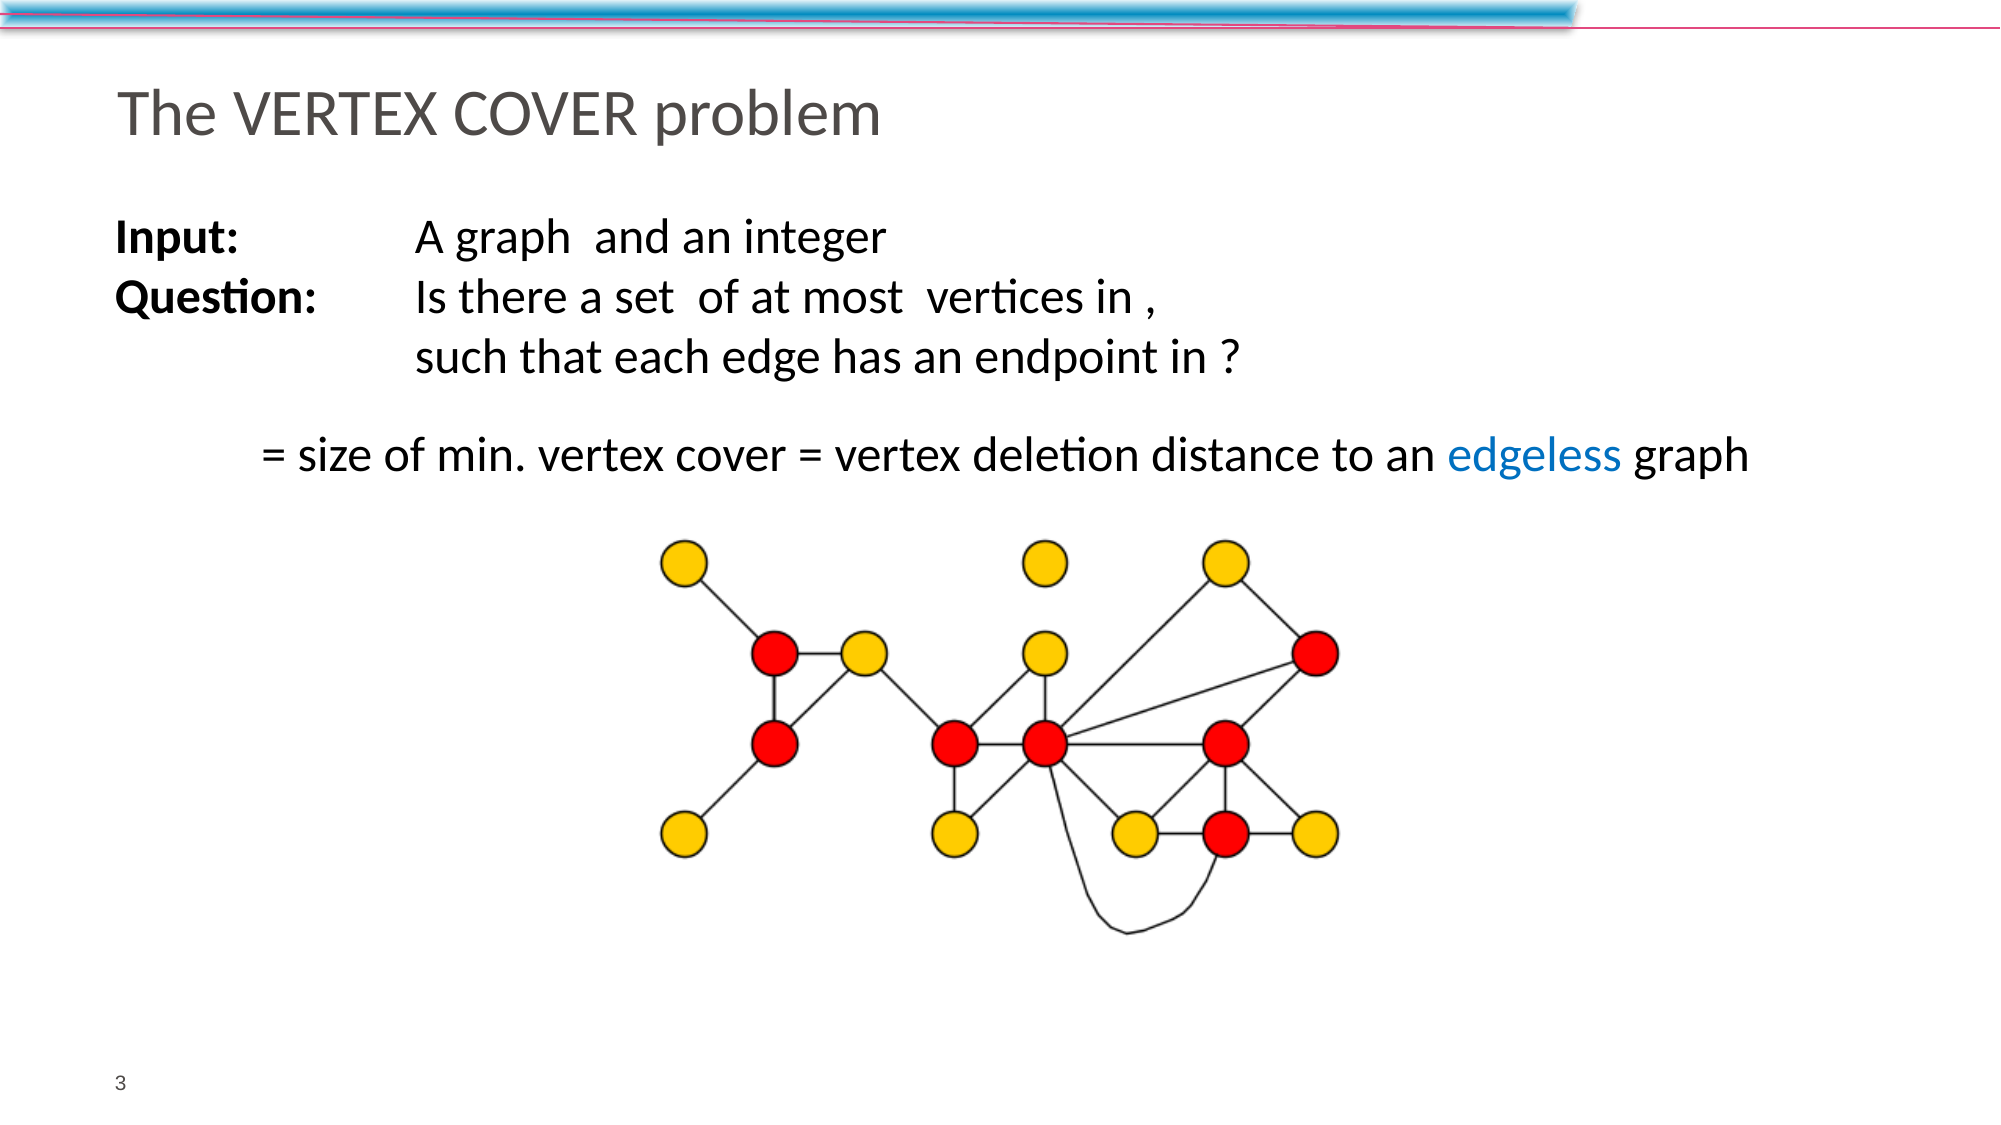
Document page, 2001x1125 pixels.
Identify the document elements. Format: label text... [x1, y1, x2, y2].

title The Vertex Cover problem [102, 57, 1903, 161]
picture [628, 503, 1372, 978]
slide_number 3 [99, 1069, 528, 1115]
